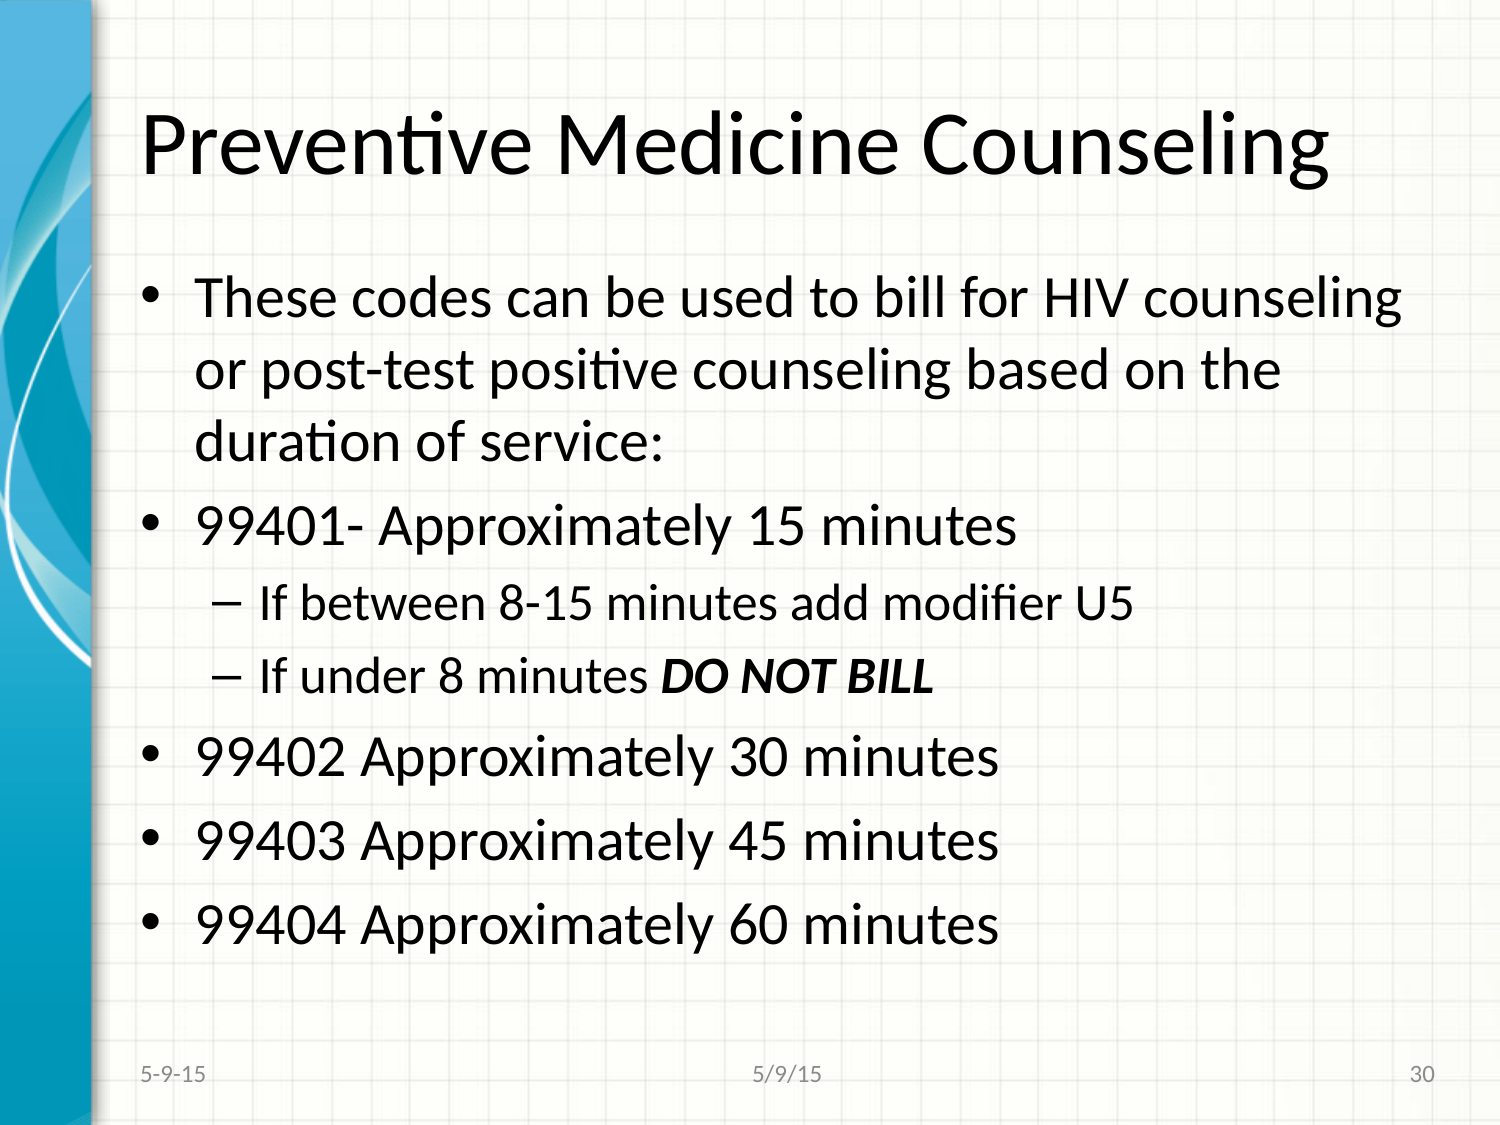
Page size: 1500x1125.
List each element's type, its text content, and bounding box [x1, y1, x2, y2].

picture [0, 0, 1500, 1125]
footer 5/9/15 [549, 1042, 1025, 1103]
list These codes can be used to bill for HIV counseling or post-test positive counseling based on the duration of service: 99401- Approximately 15 minutes If between 8-15 minutes add modifier U5 If under 8 minutes DO NOT BILL 99402 Approximately 30 minutes 99403 Approximately 45 minutes 99404 Approximately 60 minutes [125, 249, 1450, 967]
title Preventive Medicine Counseling [125, 44, 1450, 232]
slide_number 30 [1100, 1042, 1450, 1103]
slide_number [125, 1042, 475, 1103]
